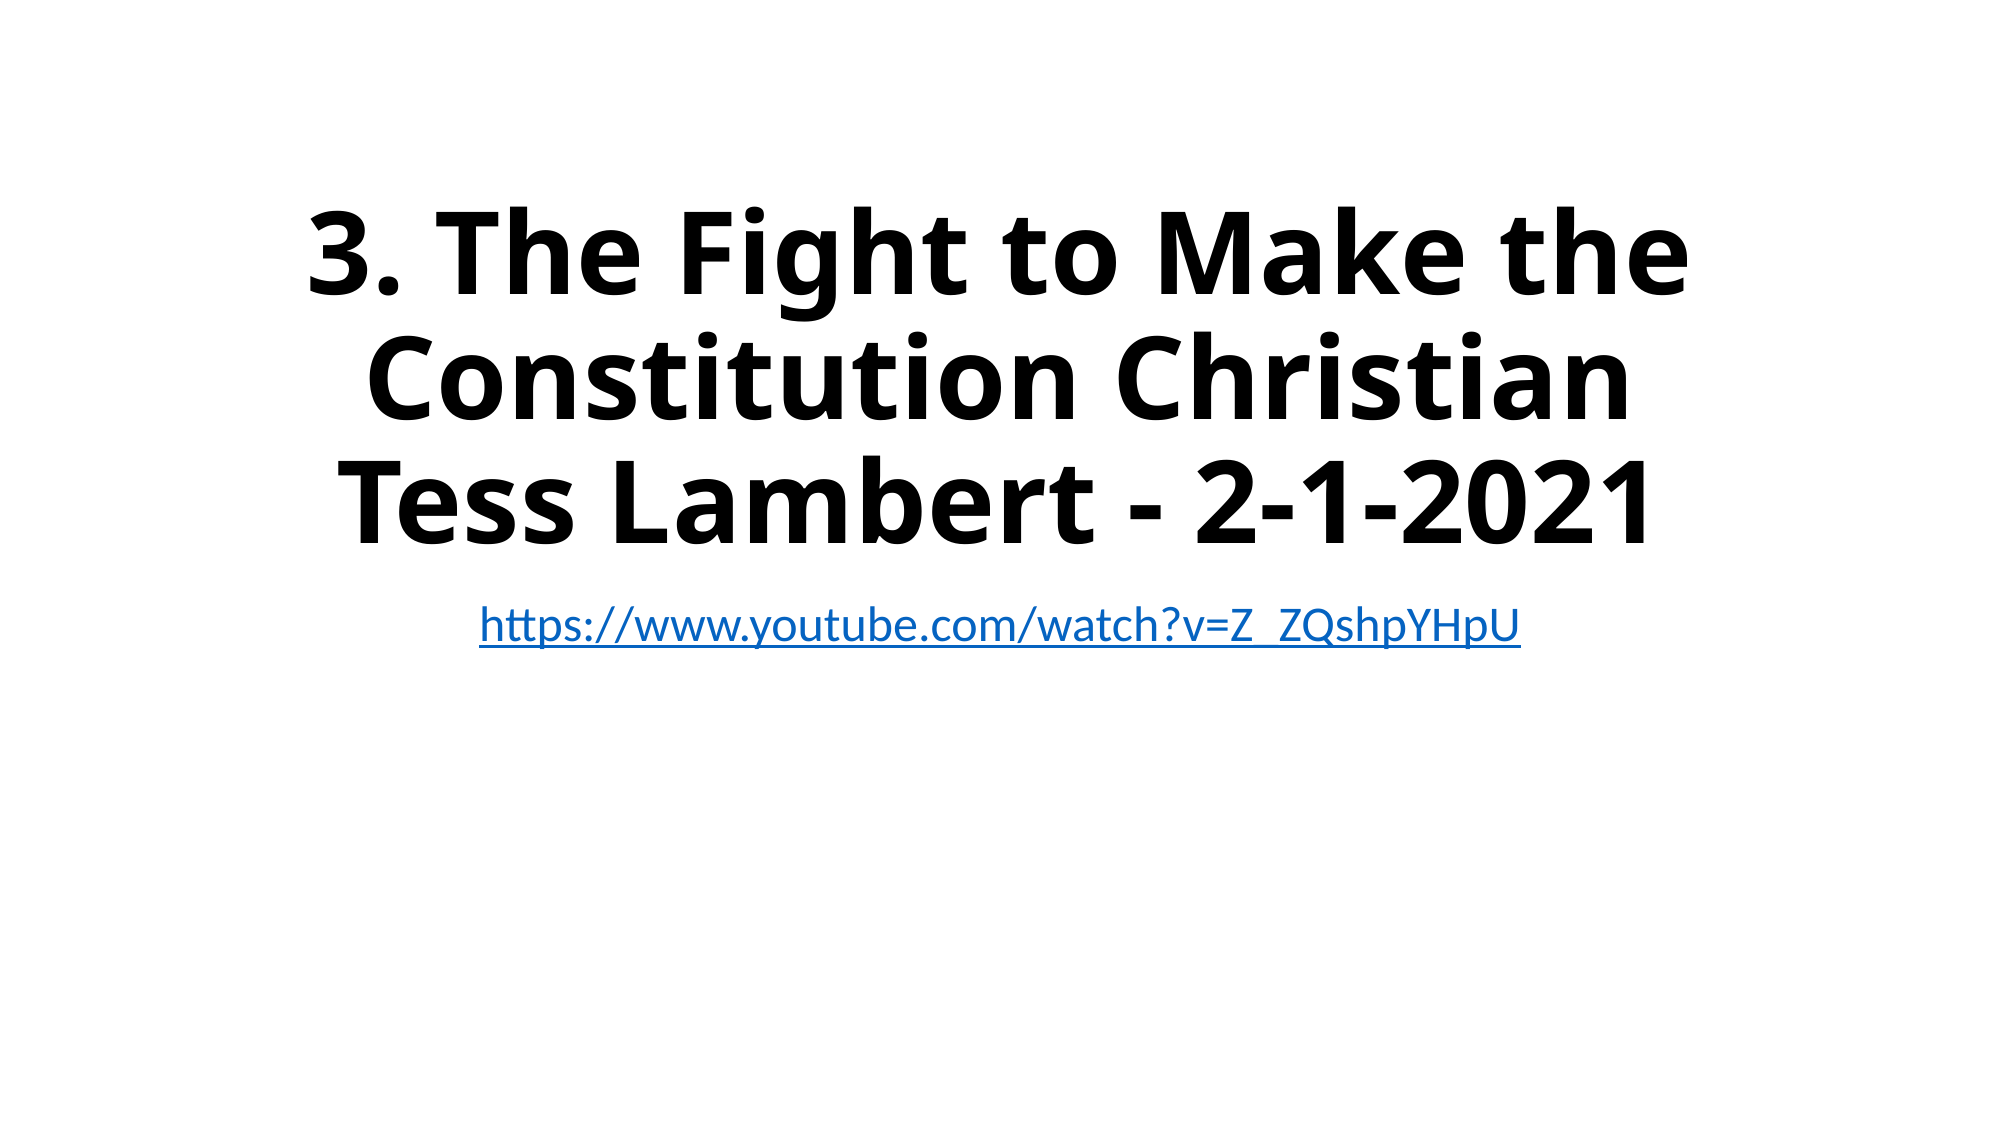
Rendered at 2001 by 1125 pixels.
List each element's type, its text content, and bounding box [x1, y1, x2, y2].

subtitle https://www.youtube.com/watch?v=Z_ZQshpYHpU [249, 590, 1750, 863]
title 3. The Fight to Make the Constitution Christian Tess Lambert - 2-1-2021 [249, 184, 1750, 576]
